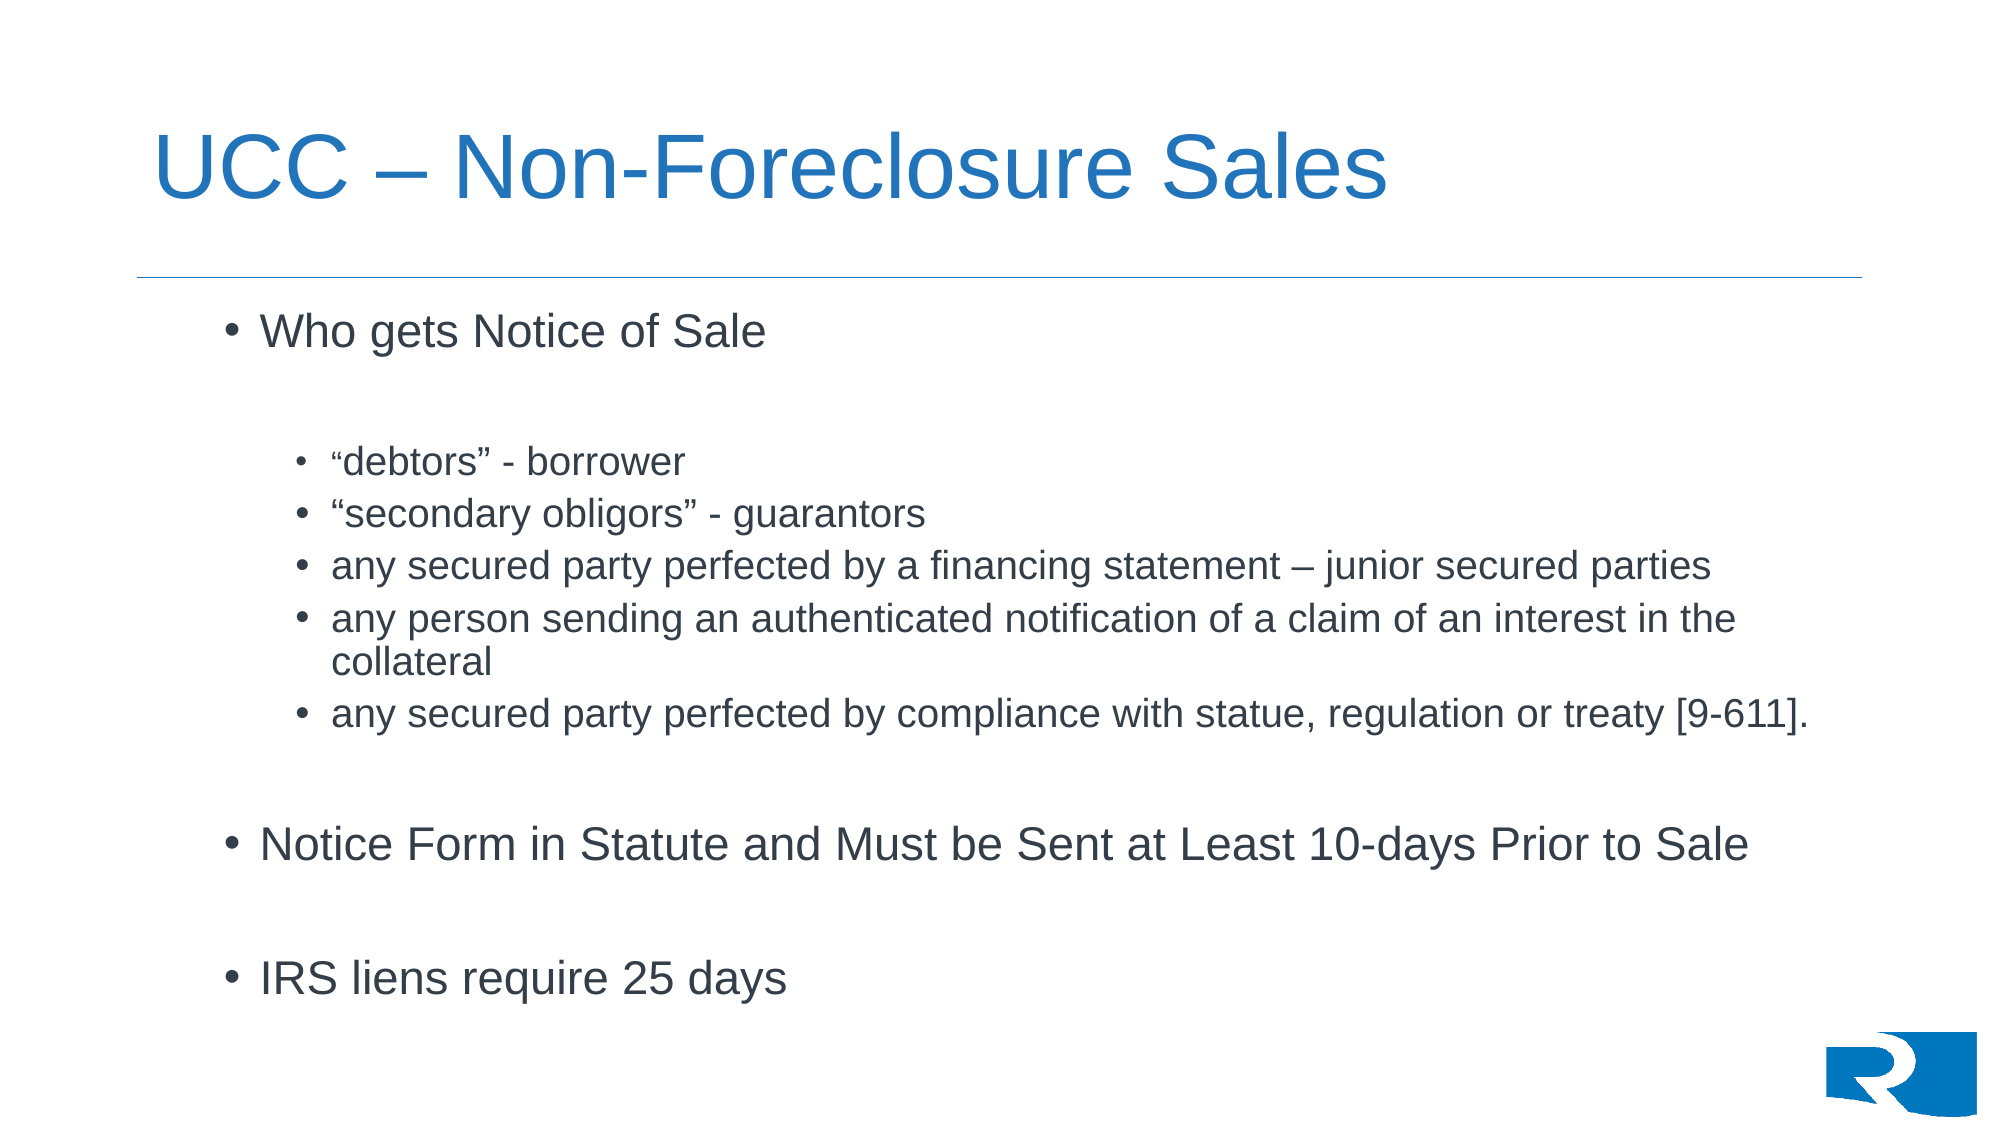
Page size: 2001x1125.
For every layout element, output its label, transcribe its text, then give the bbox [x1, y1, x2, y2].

title UCC – Non-Foreclosure Sales [137, 59, 1863, 278]
picture [1826, 1032, 1982, 1117]
list Who gets Notice of Sale “debtors” - borrower “secondary obligors” - guarantors any secured party perfected by a financing statement – junior secured parties any person sending an authenticated notification of a claim of an interest in the collateral any secured party perfected by compliance with statue, regulation or treaty [9-611]. Notice Form in Statute and Must be Sent at Least 10-days Prior to Sale IRS liens require 25 days [137, 299, 1863, 1014]
